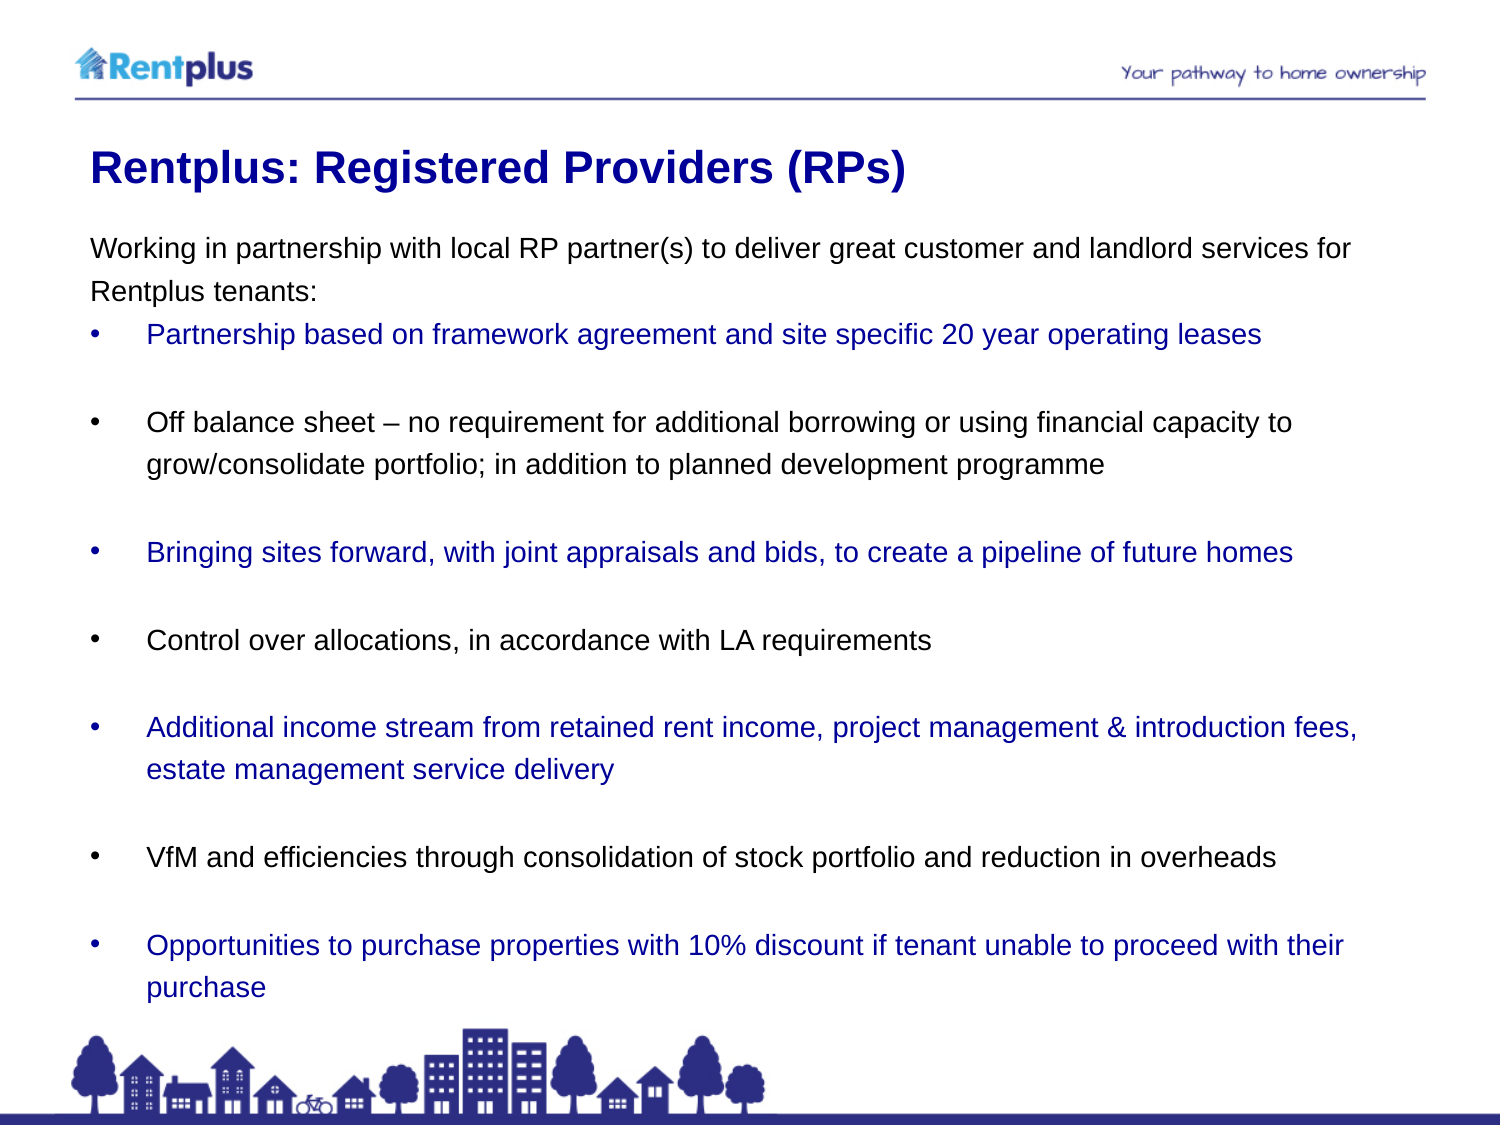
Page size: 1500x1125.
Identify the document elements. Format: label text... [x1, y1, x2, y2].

title Rentplus: Registered Providers (RPs) [75, 117, 1425, 213]
picture [0, 0, 1500, 1125]
list Working in partnership with local RP partner(s) to deliver great customer and landlord services for Rentplus tenants: Partnership based on framework agreement and site specific 20 year operating leases Off balance sheet – no requirement for additional borrowing or using financial capacity to grow/consolidate portfolio; in addition to planned development programme Bringing sites forward, with joint appraisals and bids, to create a pipeline of future homes Control over allocations, in accordance with LA requirements Additional income stream from retained rent income, project management & introduction fees, estate management service delivery VfM and efficiencies through consolidation of stock portfolio and reduction in overheads Opportunities to purchase properties with 10% discount if tenant unable to proceed with their purchase [75, 215, 1425, 1018]
